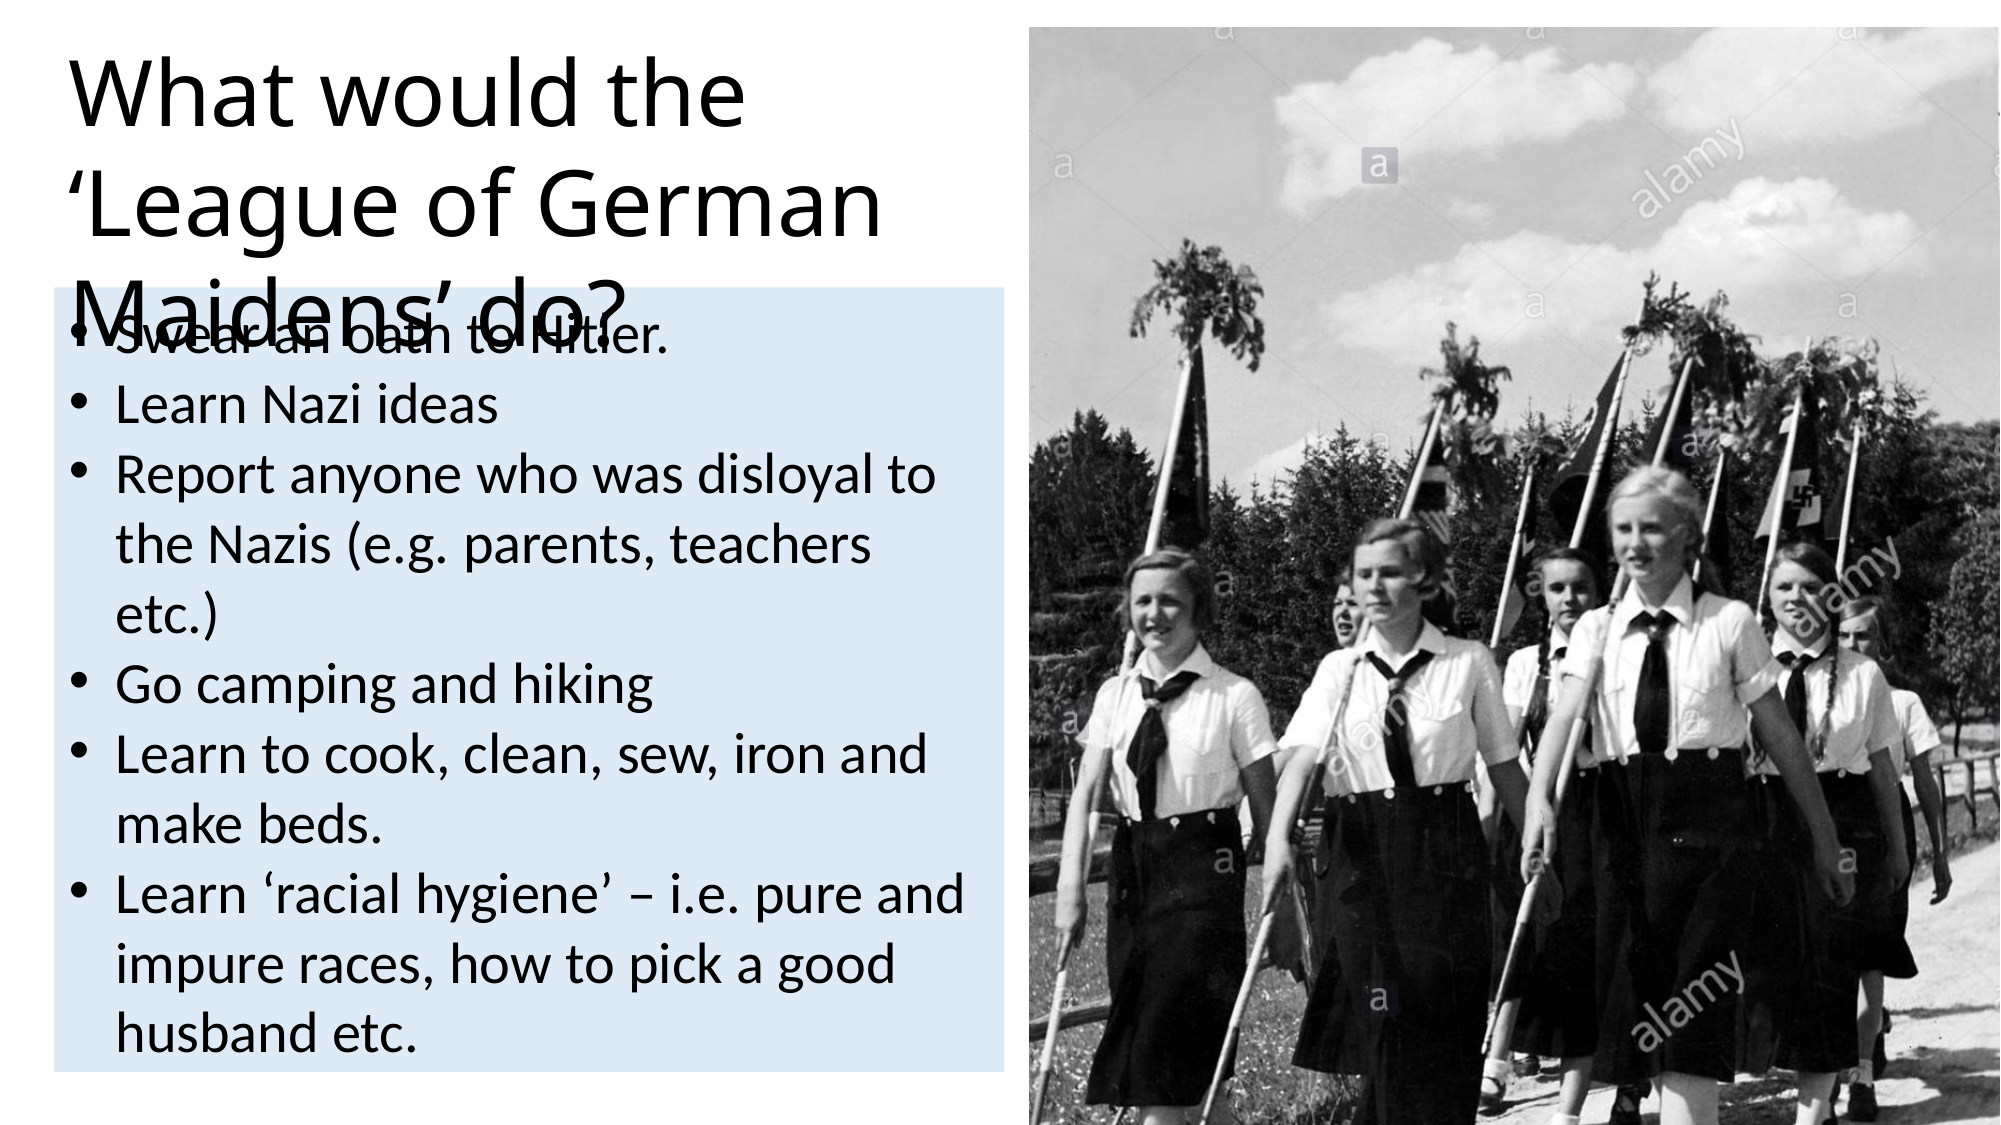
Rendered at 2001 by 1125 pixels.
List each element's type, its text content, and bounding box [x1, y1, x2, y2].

text_box Swear an oath to Hitler. Learn Nazi ideas Report anyone who was disloyal to the Nazis (e.g. parents, teachers etc.) Go camping and hiking Learn to cook, clean, sew, iron and make beds. Learn ‘racial hygiene’ – i.e. pure and impure races, how to pick a good husband etc. [54, 287, 1005, 1072]
text_box What would the ‘League of German Maidens’ do? [54, 27, 982, 372]
picture [1029, 27, 2000, 1125]
